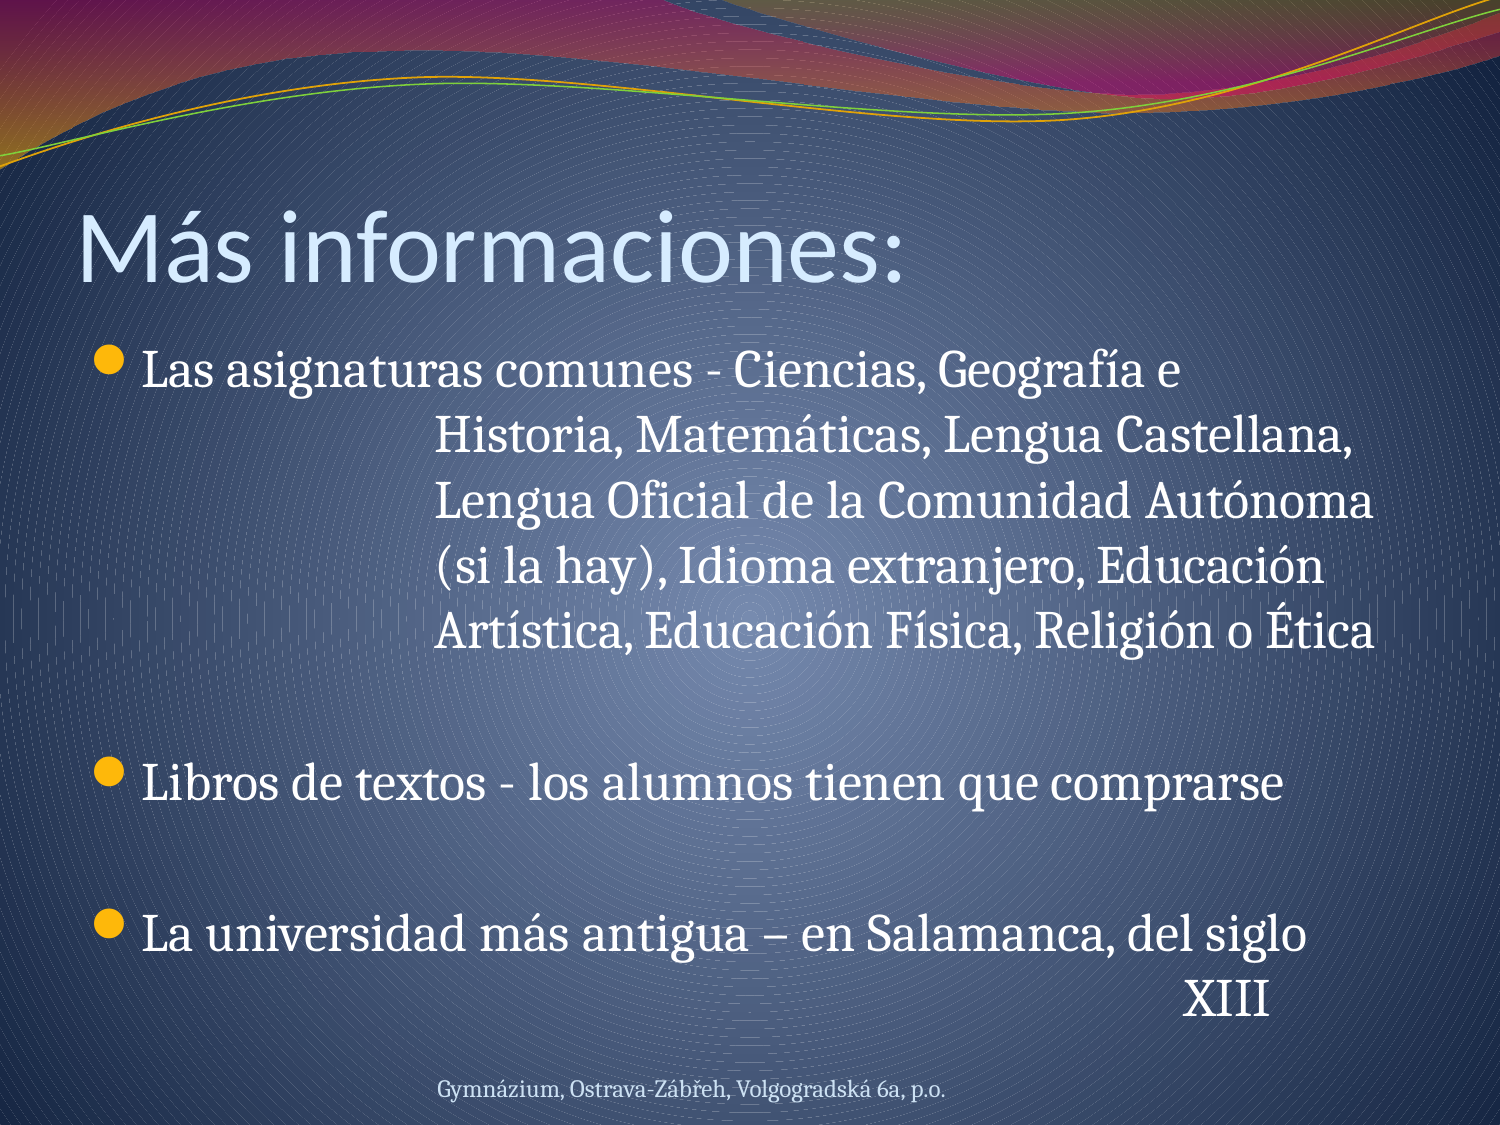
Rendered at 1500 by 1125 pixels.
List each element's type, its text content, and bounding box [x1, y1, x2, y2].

footer Gymnázium, Ostrava-Zábřeh, Volgogradská 6a, p.o. [437, 1042, 988, 1103]
list Las asignaturas comunes - Ciencias, Geografía e Historia, Matemáticas, Lengua Castellana, Lengua Oficial de la Comunidad Autónoma (si la hay), Idioma extranjero, Educación Artística, Educación Física, Religión o Ética Libros de textos - los alumnos tienen que comprarse La universidad más antigua – en Salamanca, del siglo XIII [75, 326, 1425, 1038]
title Más informaciones: [75, 115, 1425, 303]
